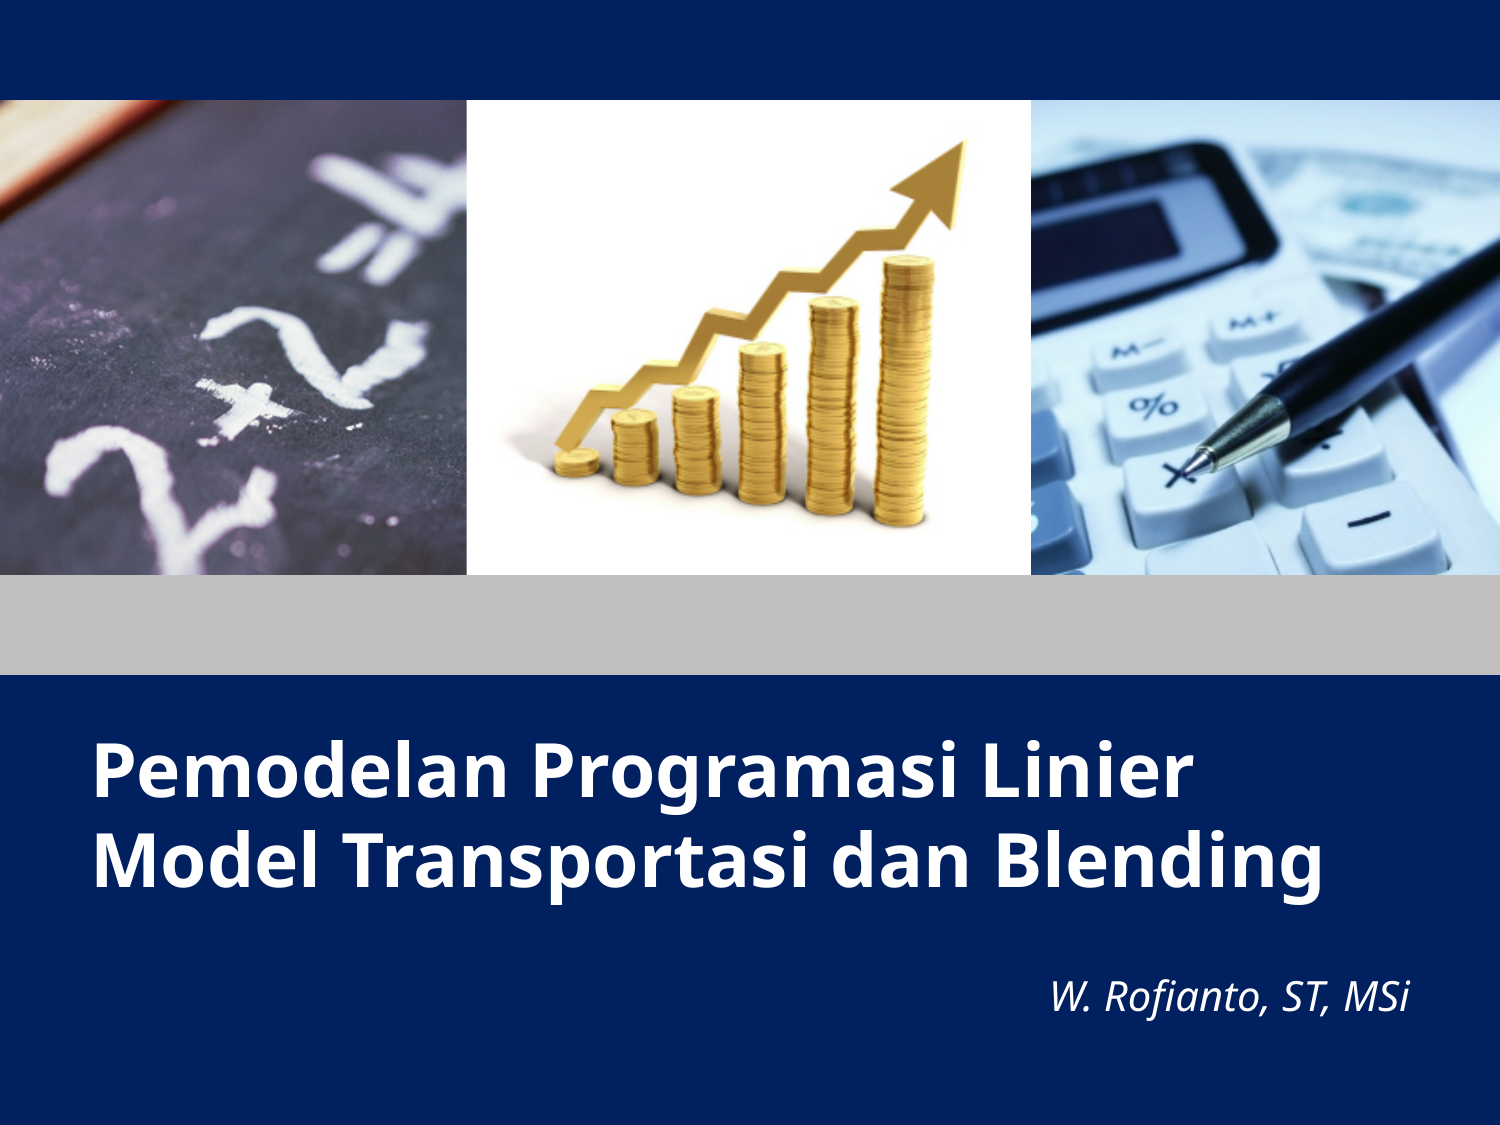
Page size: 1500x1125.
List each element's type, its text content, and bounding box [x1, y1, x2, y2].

picture [0, 100, 467, 575]
picture [487, 112, 996, 550]
title Pemodelan Programasi Linier Model Transportasi dan Blending [74, 724, 1426, 901]
subtitle W. Rofianto, ST, MSi [449, 962, 1426, 1063]
picture [1031, 100, 1500, 575]
